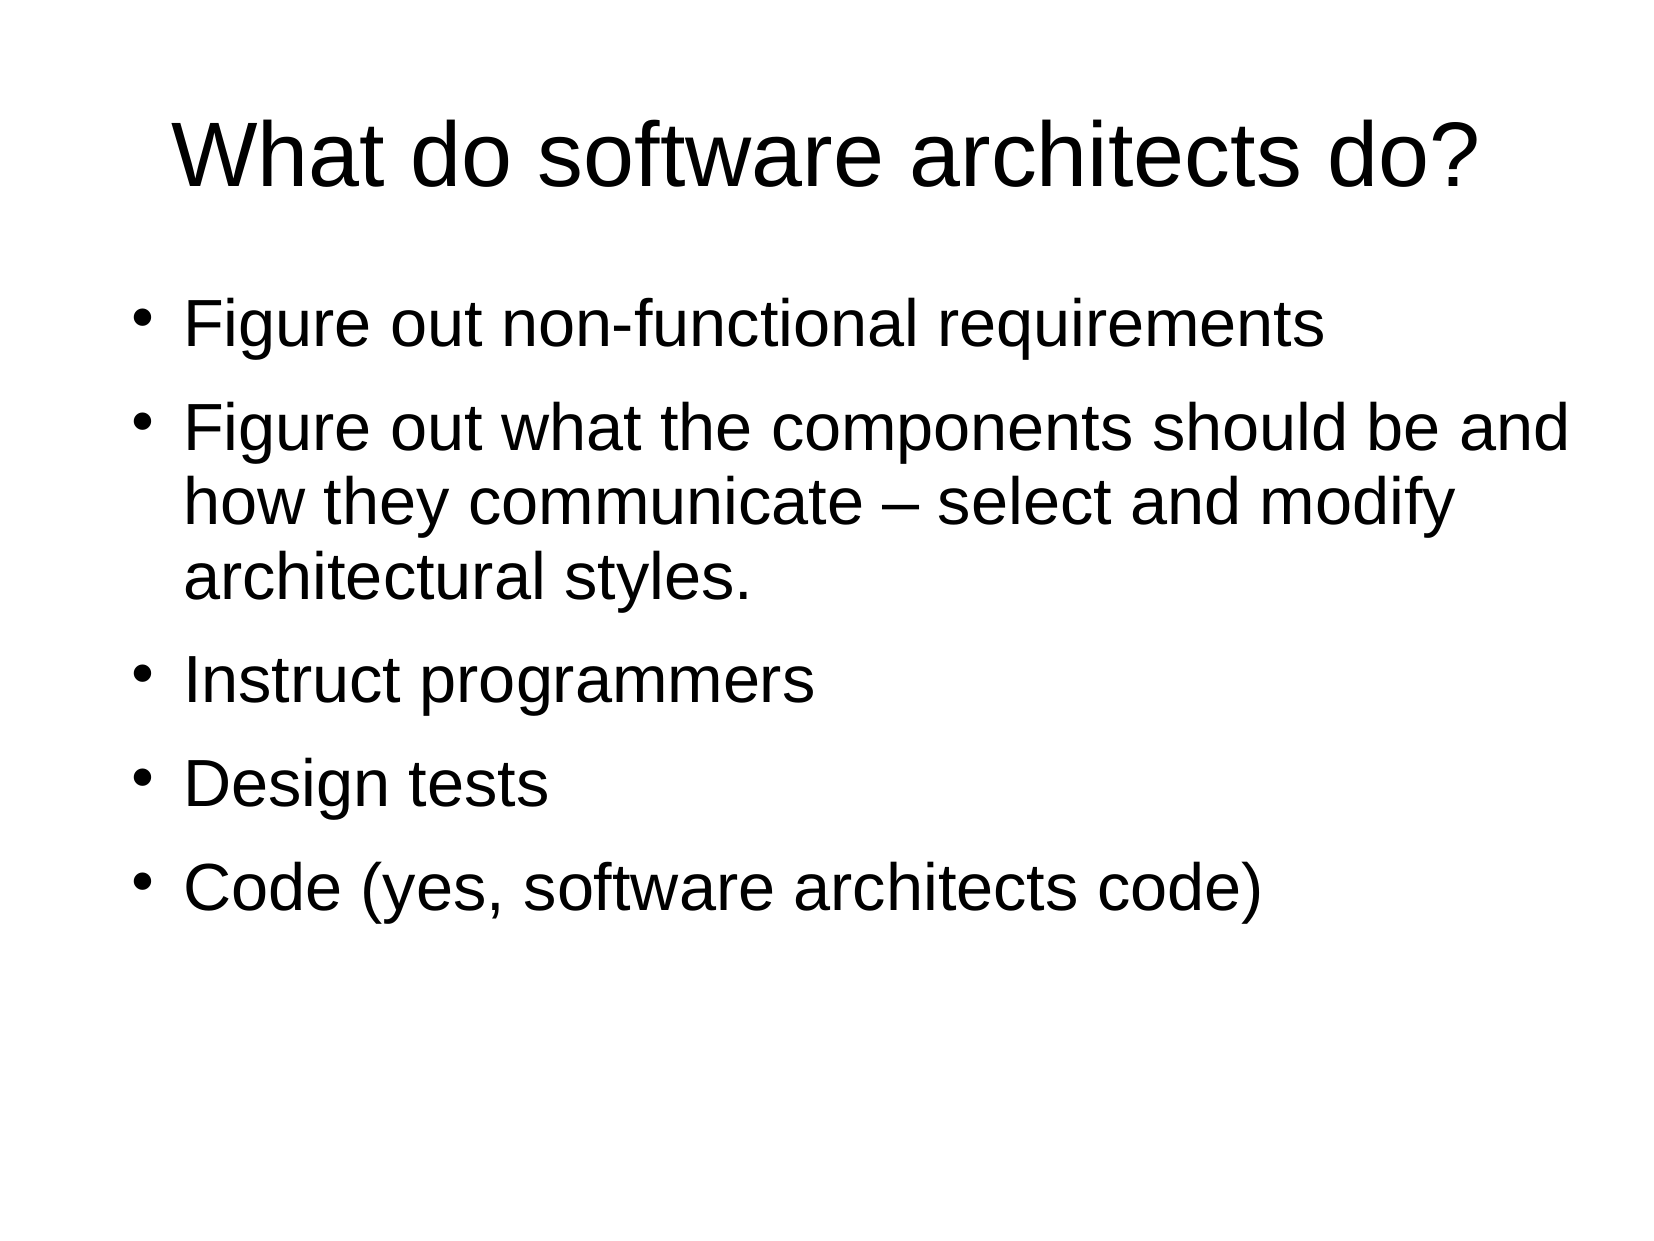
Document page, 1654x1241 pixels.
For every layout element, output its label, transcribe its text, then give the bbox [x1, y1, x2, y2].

title What do software architects do? [82, 49, 1571, 257]
list Figure out non-functional requirements Figure out what the components should be and how they communicate – select and modify architectural styles. Instruct programmers Design tests Code (yes, software architects code) [114, 282, 1603, 1102]
